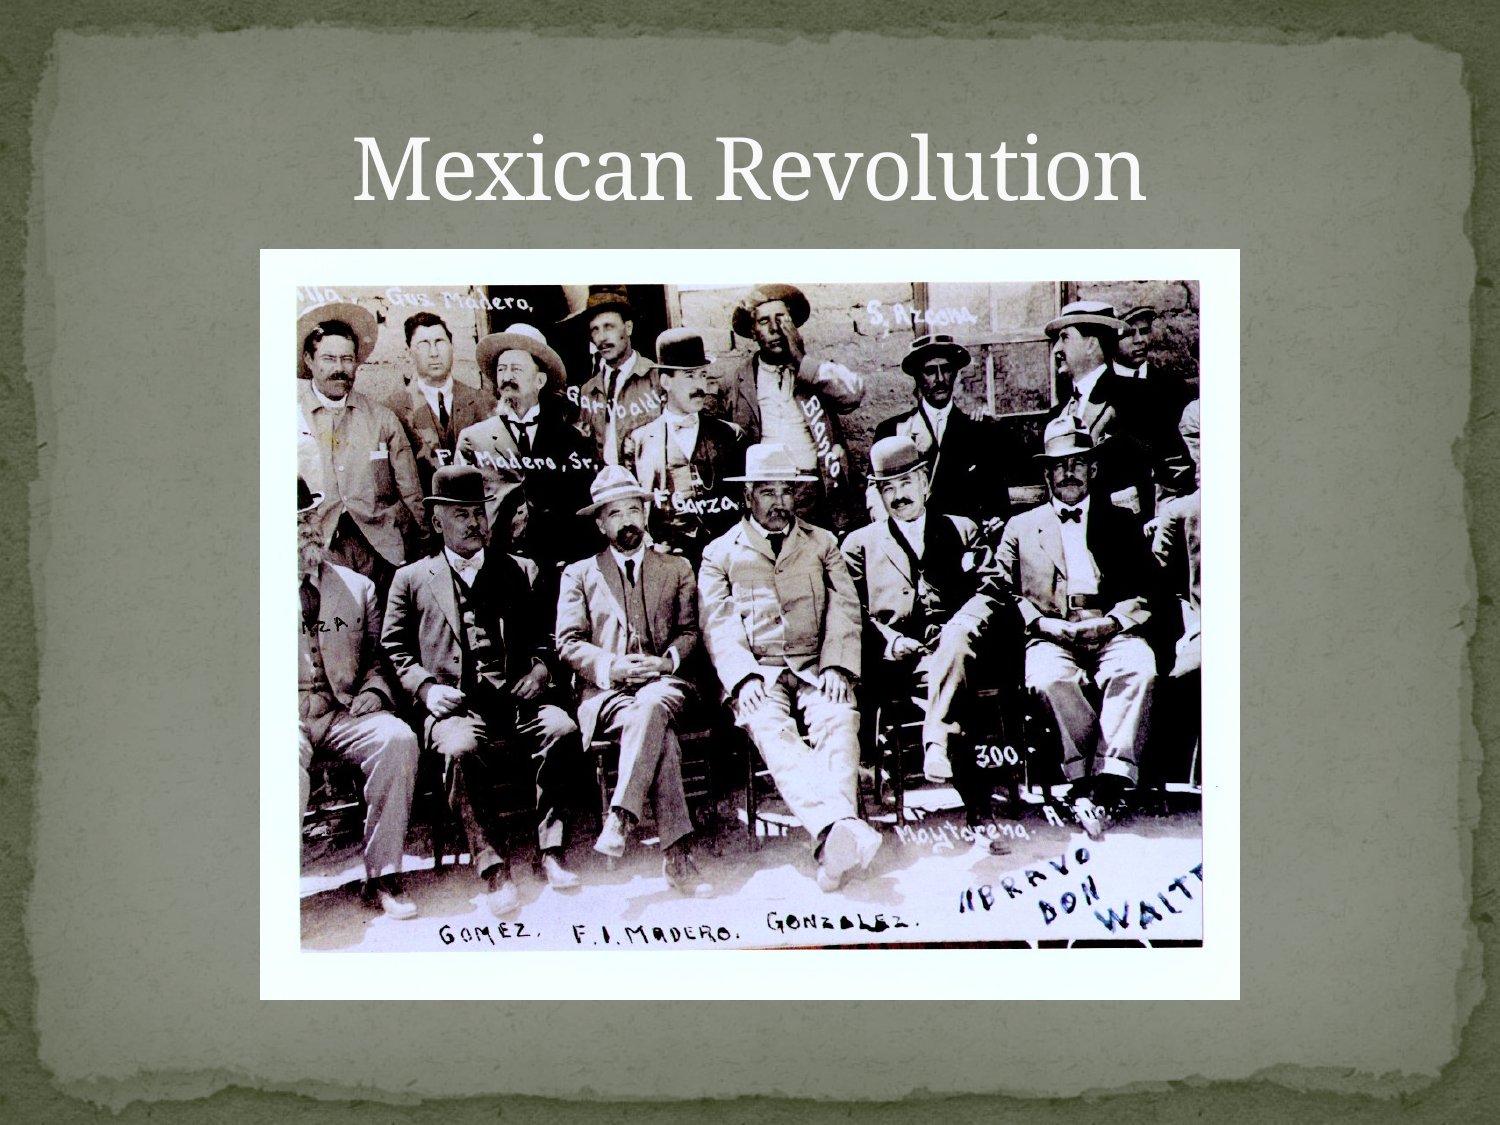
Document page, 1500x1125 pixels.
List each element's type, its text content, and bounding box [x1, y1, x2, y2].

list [263, 252, 1238, 998]
title Mexican Revolution [74, 24, 1425, 225]
